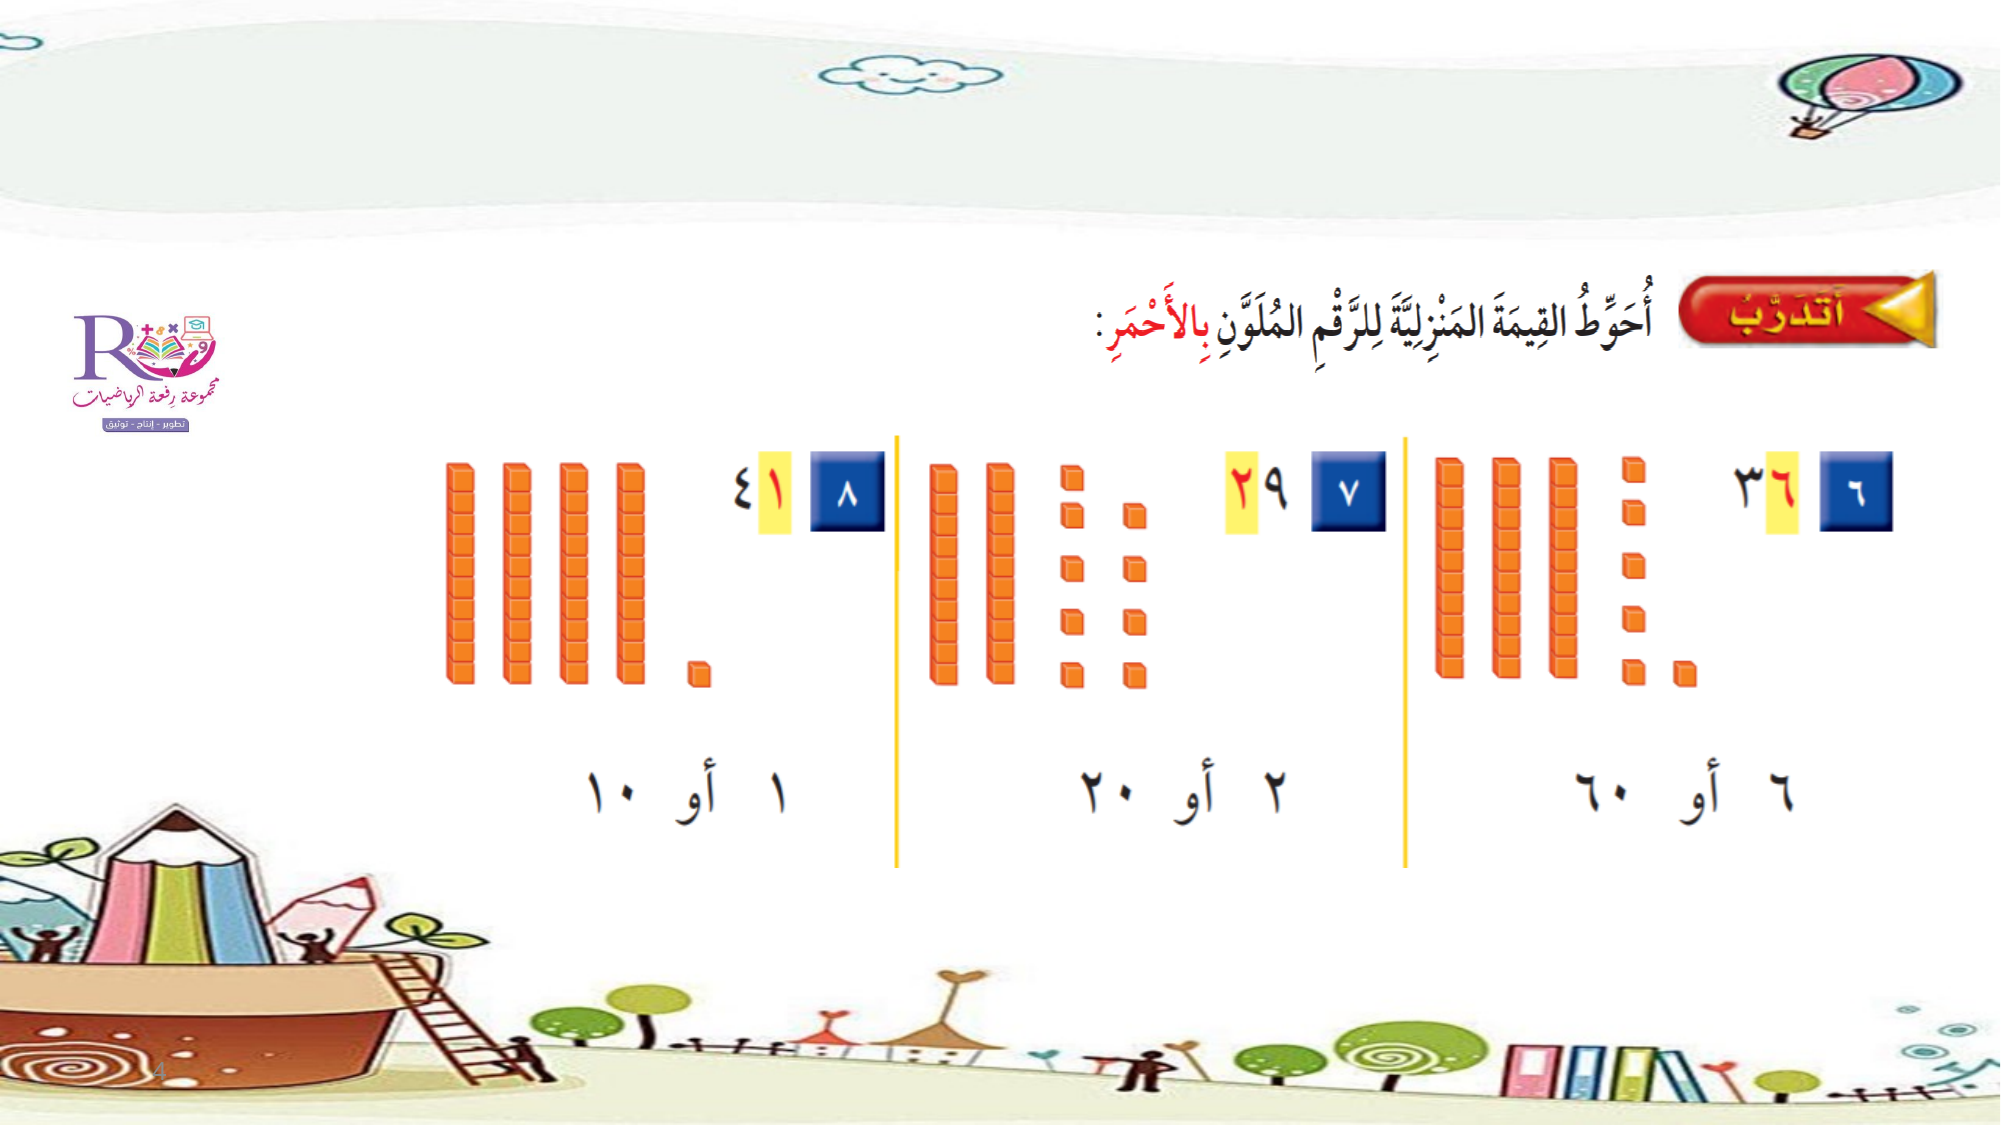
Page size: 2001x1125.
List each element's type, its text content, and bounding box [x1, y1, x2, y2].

picture [0, 0, 2001, 1125]
slide_number 4 [137, 1042, 588, 1103]
